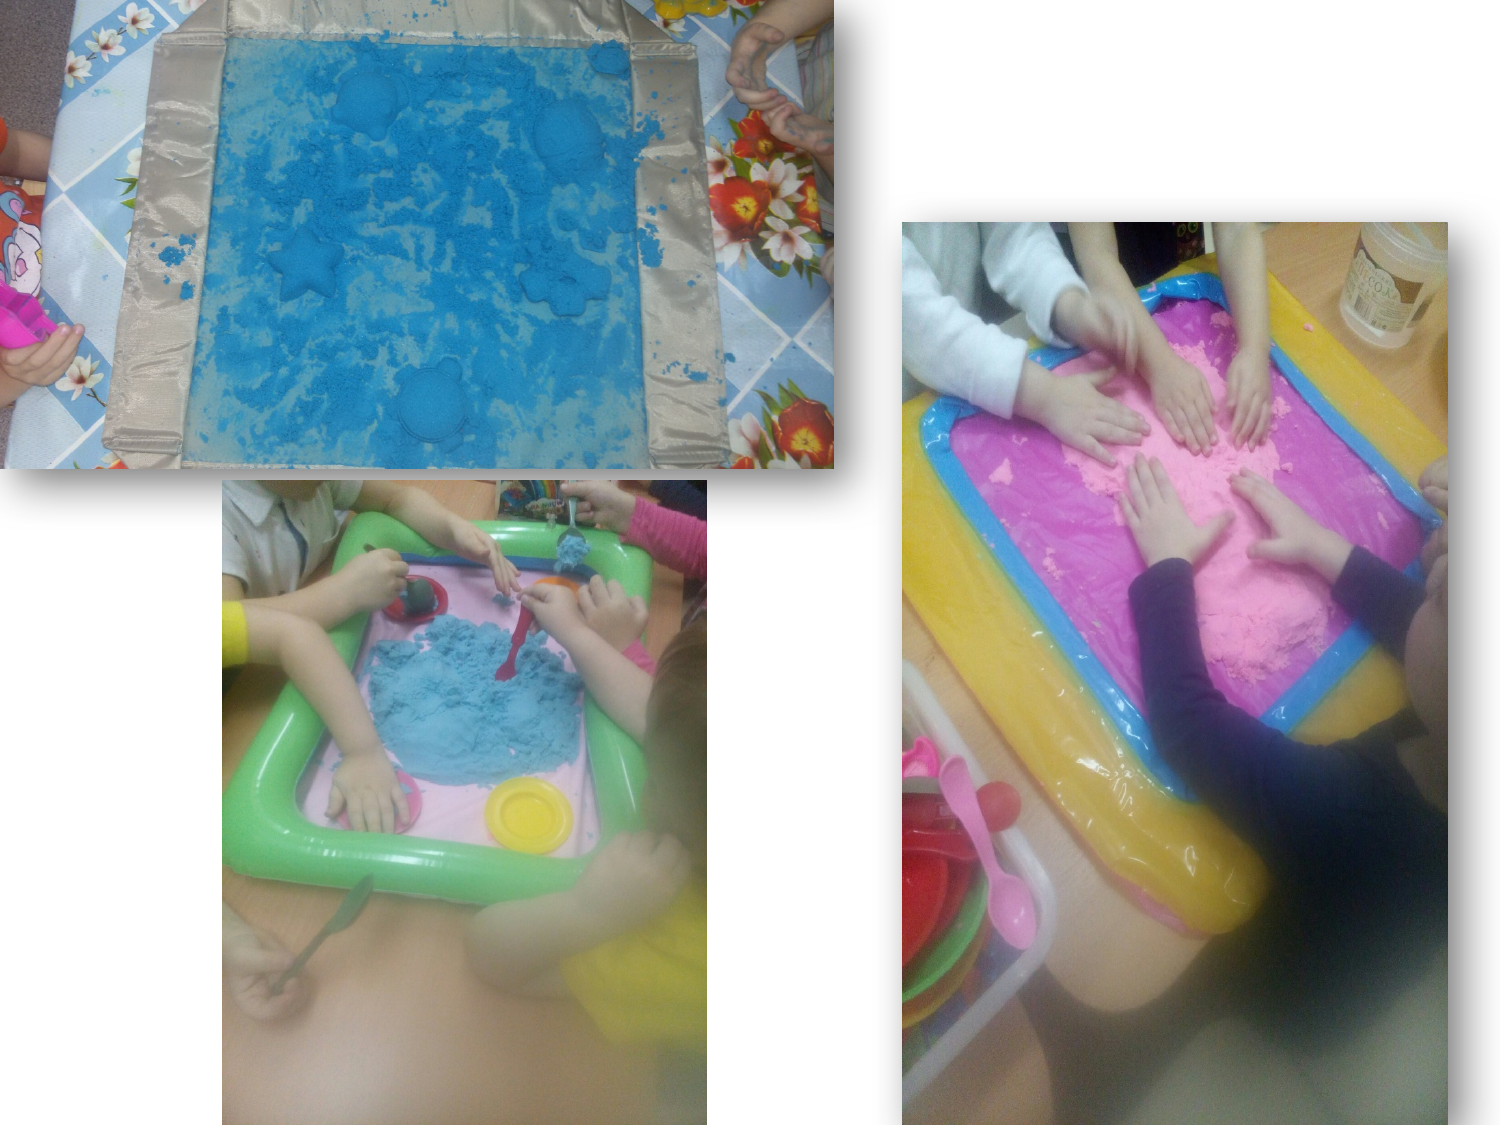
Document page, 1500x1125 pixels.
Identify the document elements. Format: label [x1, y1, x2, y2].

picture [222, 480, 707, 1125]
picture [902, 222, 1448, 1125]
picture [0, 0, 834, 469]
